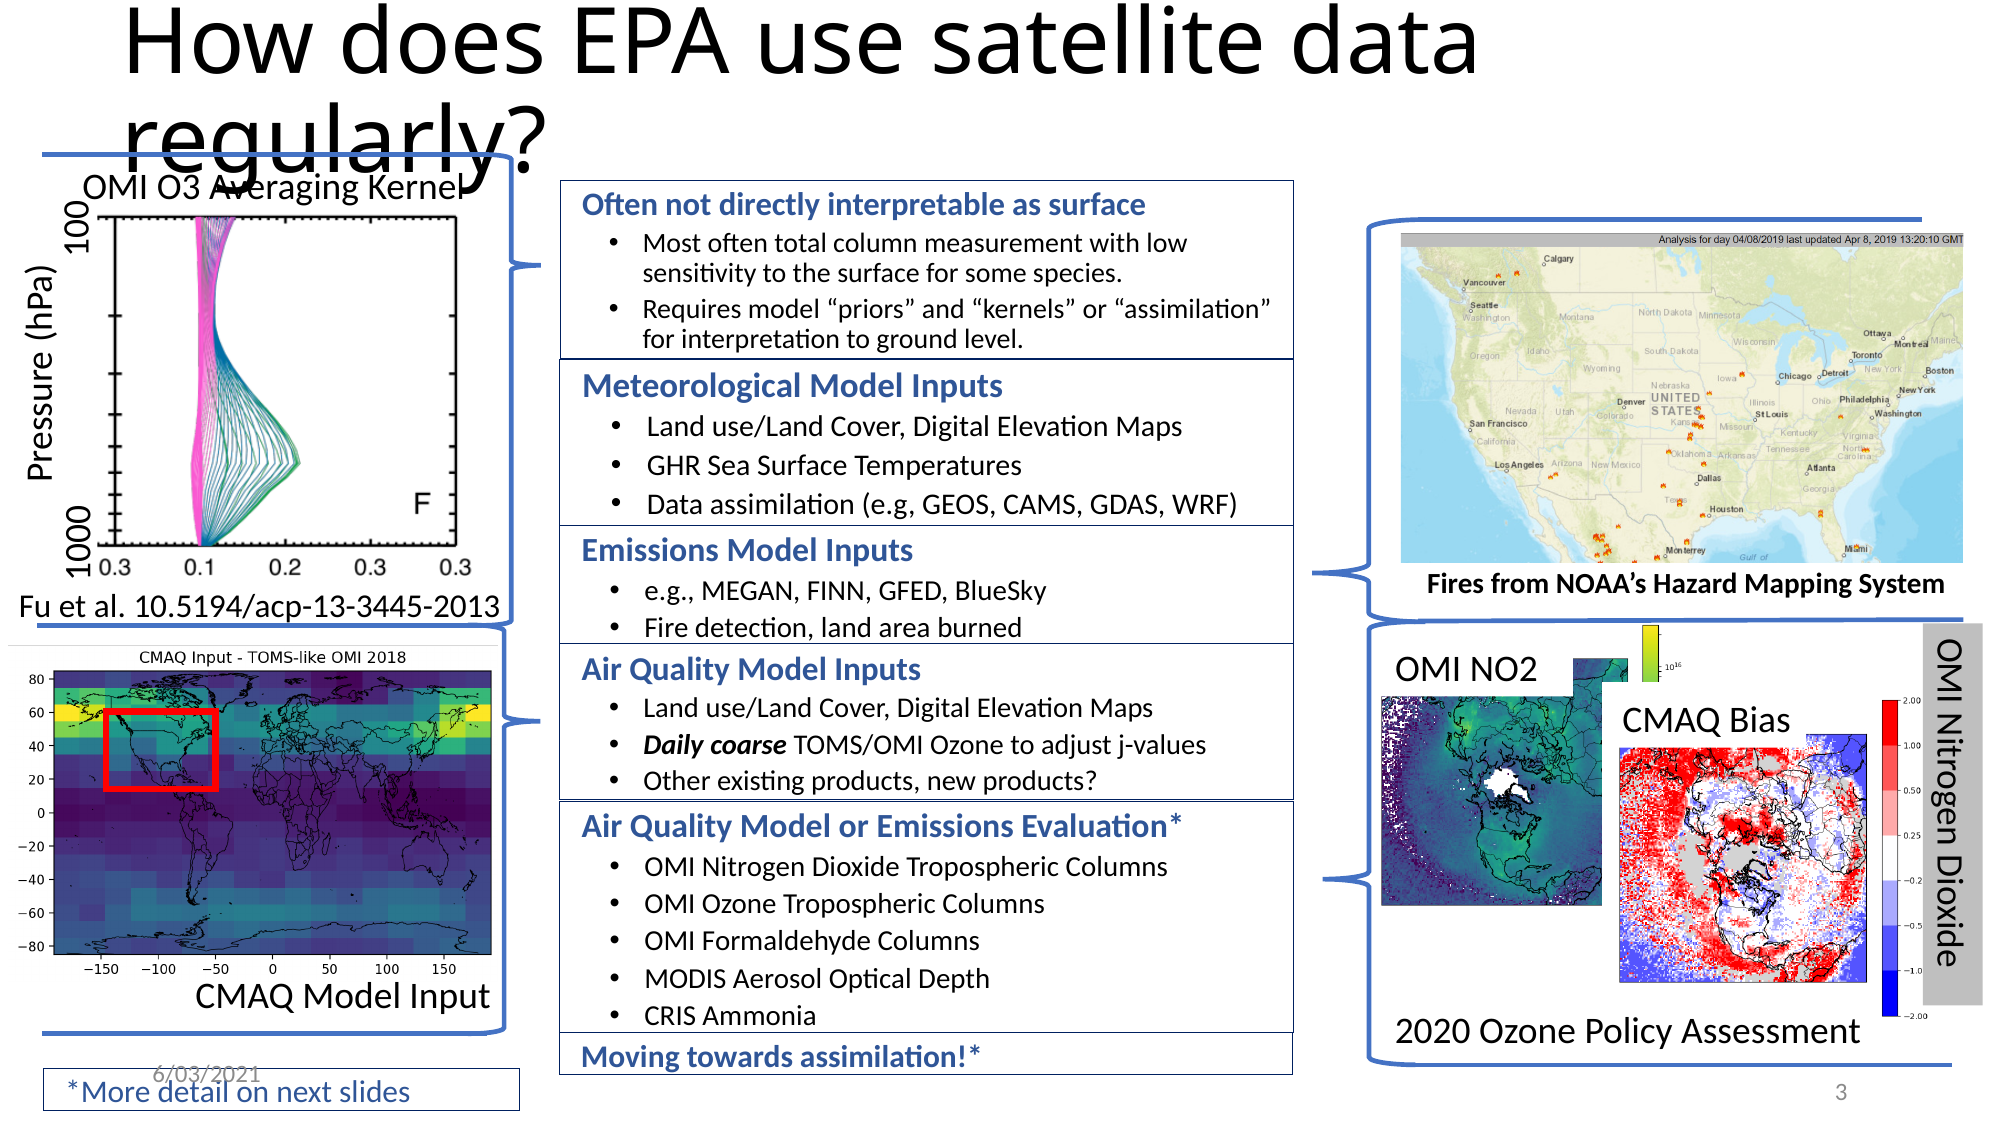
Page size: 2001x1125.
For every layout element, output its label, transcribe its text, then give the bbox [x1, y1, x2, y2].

text_box [467, 1024, 505, 1034]
text_box Moving towards assimilation!* [559, 1032, 1293, 1075]
text_box [520, 263, 541, 268]
text_box Air Quality Model Inputs Land use/Land Cover, Digital Elevation Maps Daily coarse TOMS/OMI Ozone to adjust j-values Other existing products, new products? [559, 643, 1294, 800]
list Often not directly interpretable as surface Most often total column measurement with low sensitivity to the surface for some species. Requires model “priors” and “kernels” or “assimilation” for interpretation to ground level. [560, 180, 1294, 359]
text_box *More detail on next slides [43, 1068, 520, 1111]
text_box Meteorological Model Inputs Land use/Land Cover, Digital Elevation Maps GHR Sea Surface Temperatures Data assimilation (e.g, GEOS, CAMS, GDAS, WRF) [559, 359, 1294, 525]
text_box Fires from NOAA’s Hazard Mapping System [1426, 556, 1993, 607]
picture [8, 645, 498, 983]
text_box Emissions Model Inputs e.g., MEGAN, FINN, GFED, BlueSky Fire detection, land area burned [559, 525, 1294, 643]
text_box 2020 Ozone Policy Assessment [1380, 998, 1877, 1058]
text_box [467, 632, 541, 964]
text_box [1312, 219, 1426, 618]
slide_number 3 [1412, 1067, 1863, 1121]
picture [1400, 219, 1964, 563]
picture [1377, 607, 1986, 1033]
title How does EPA use satellite data regularly? [106, 15, 1832, 172]
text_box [0, 154, 520, 632]
text_box OMI Nitrogen Dioxide [1922, 623, 1983, 682]
text_box CMAQ Model Input [180, 964, 506, 1024]
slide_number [137, 1042, 588, 1103]
text_box [1322, 624, 1416, 1065]
text_box Air Quality Model or Emissions Evaluation* OMI Nitrogen Dioxide Tropospheric Columns OMI Ozone Tropospheric Columns OMI Formaldehyde Columns MODIS Aerosol Optical Depth CRIS Ammonia [559, 801, 1294, 1033]
